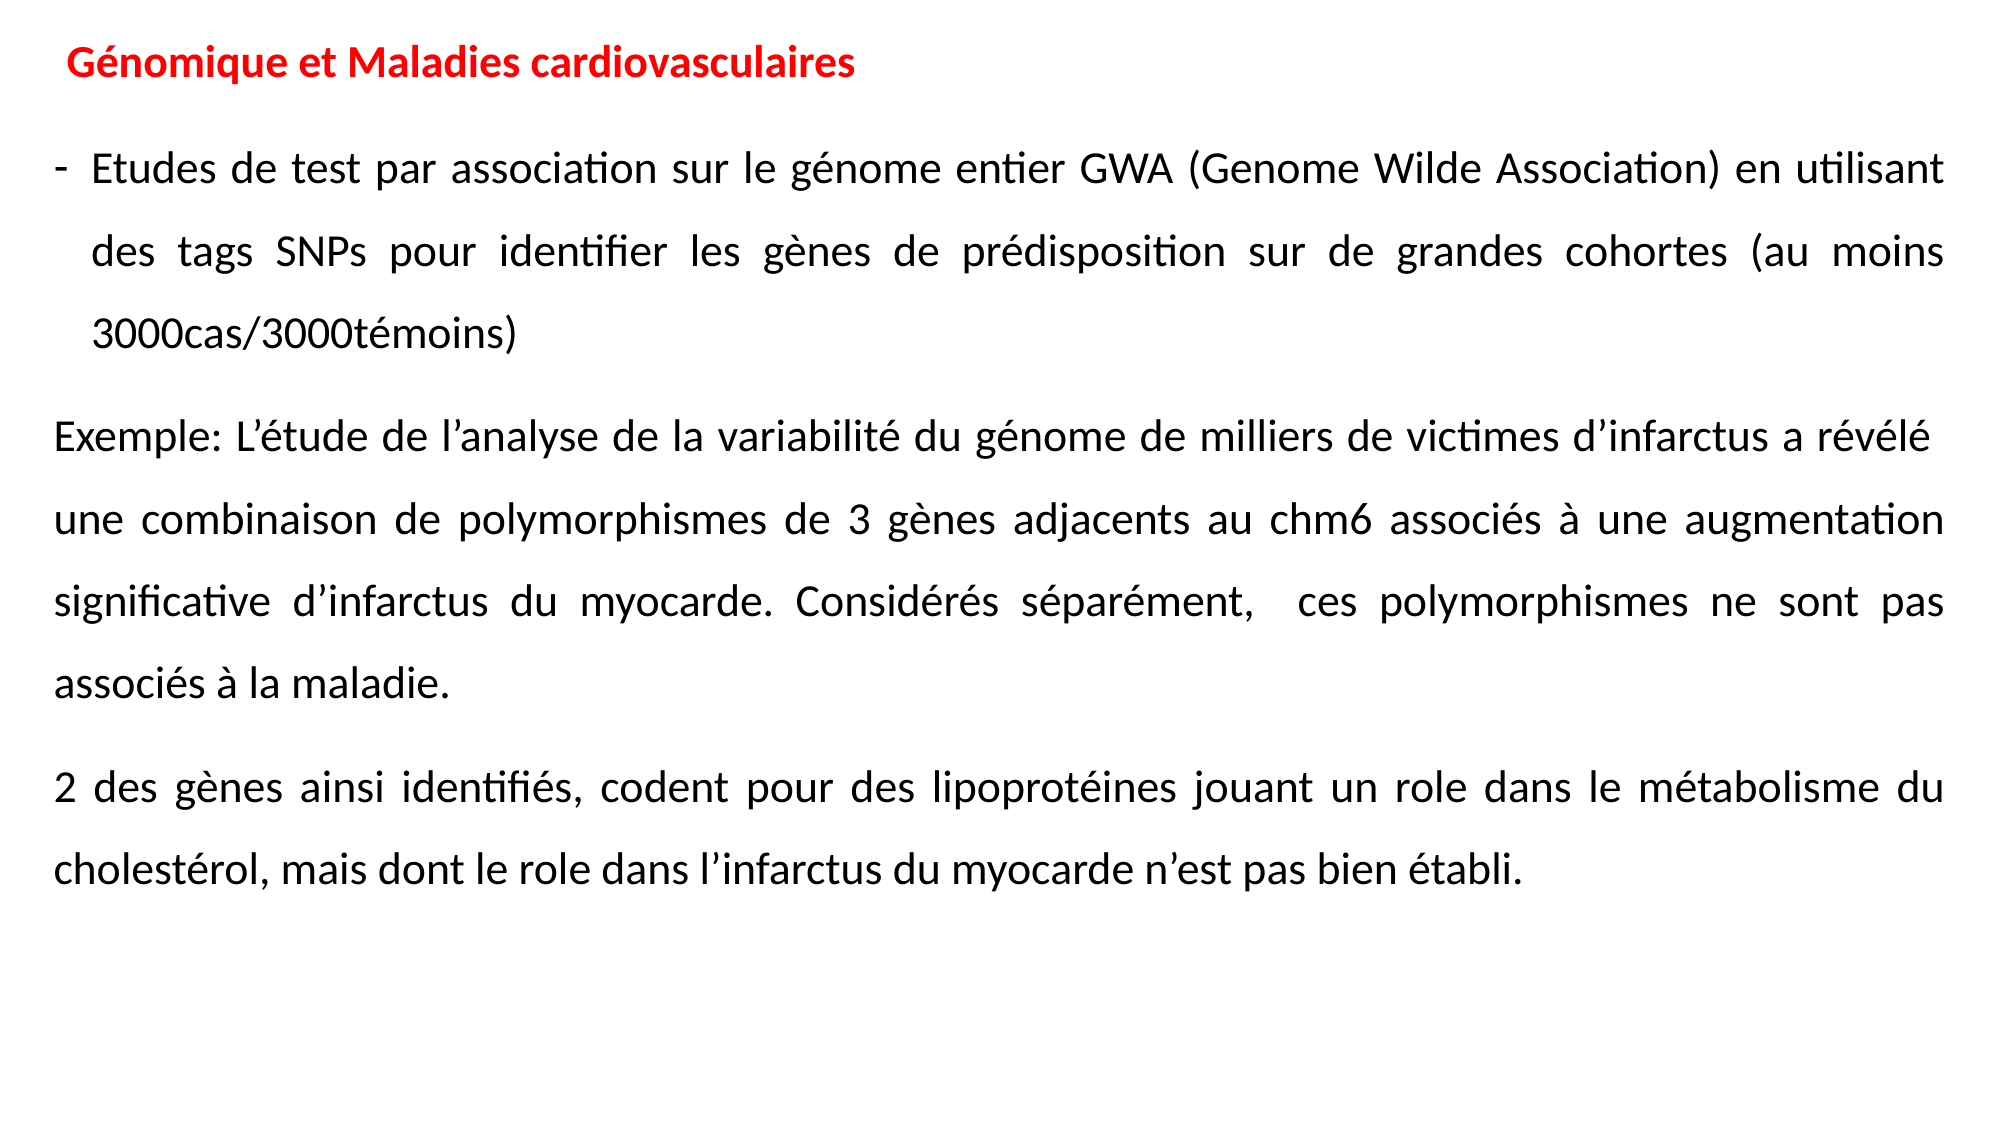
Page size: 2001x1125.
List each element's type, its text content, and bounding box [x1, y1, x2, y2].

list Génomique et Maladies cardiovasculaires Etudes de test par association sur le génome entier GWA (Genome Wilde Association) en utilisant des tags SNPs pour identifier les gènes de prédisposition sur de grandes cohortes (au moins 3000cas/3000témoins) Exemple: L’étude de l’analyse de la variabilité du génome de milliers de victimes d’infarctus a révélé une combinaison de polymorphismes de 3 gènes adjacents au chm6 associés à une augmentation significative d’infarctus du myocarde. Considérés séparément, ces polymorphismes ne sont pas associés à la maladie. 2 des gènes ainsi identifiés, codent pour des lipoprotéines jouant un role dans le métabolisme du cholestérol, mais dont le role dans l’infarctus du myocarde n’est pas bien établi. [38, 19, 1962, 1108]
